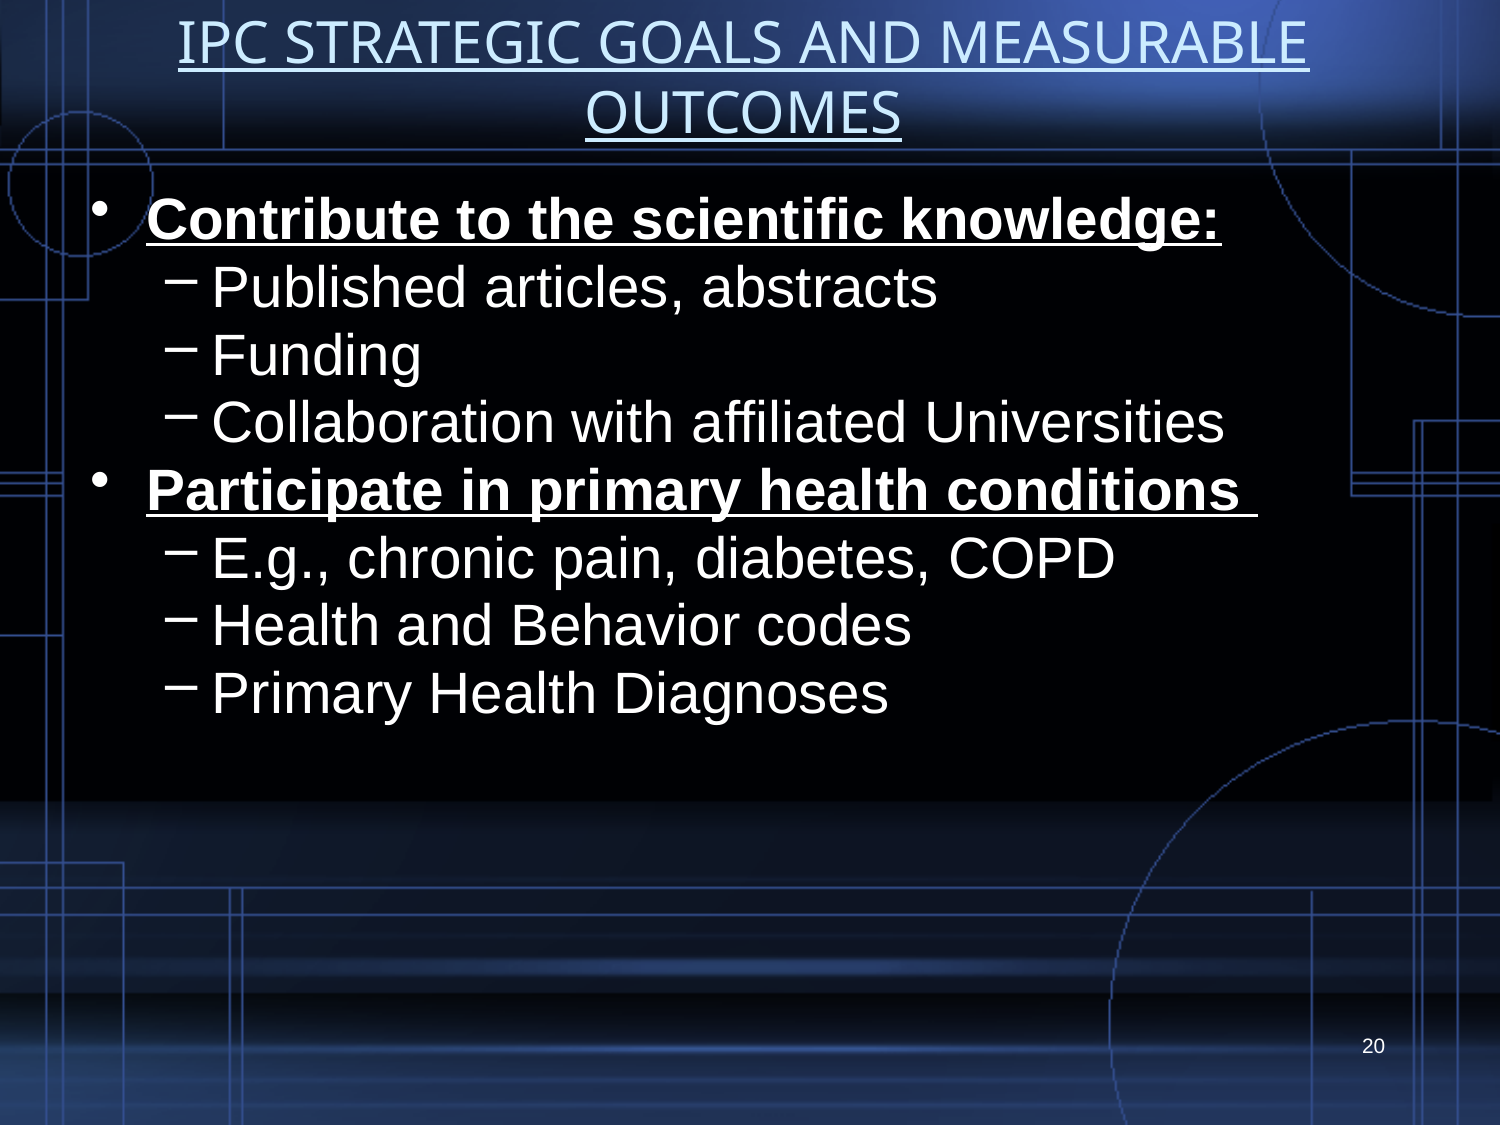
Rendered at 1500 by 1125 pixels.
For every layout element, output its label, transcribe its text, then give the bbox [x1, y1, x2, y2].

list Contribute to the scientific knowledge: Published articles, abstracts Funding Collaboration with affiliated Universities Participate in primary health conditions E.g., chronic pain, diabetes, COPD Health and Behavior codes Primary Health Diagnoses [74, 187, 1388, 938]
title IPC STRATEGIC GOALS AND MEASURABLE OUTCOMES [87, 17, 1401, 233]
picture [0, 0, 1500, 1125]
slide_number 20 [1087, 1024, 1401, 1101]
